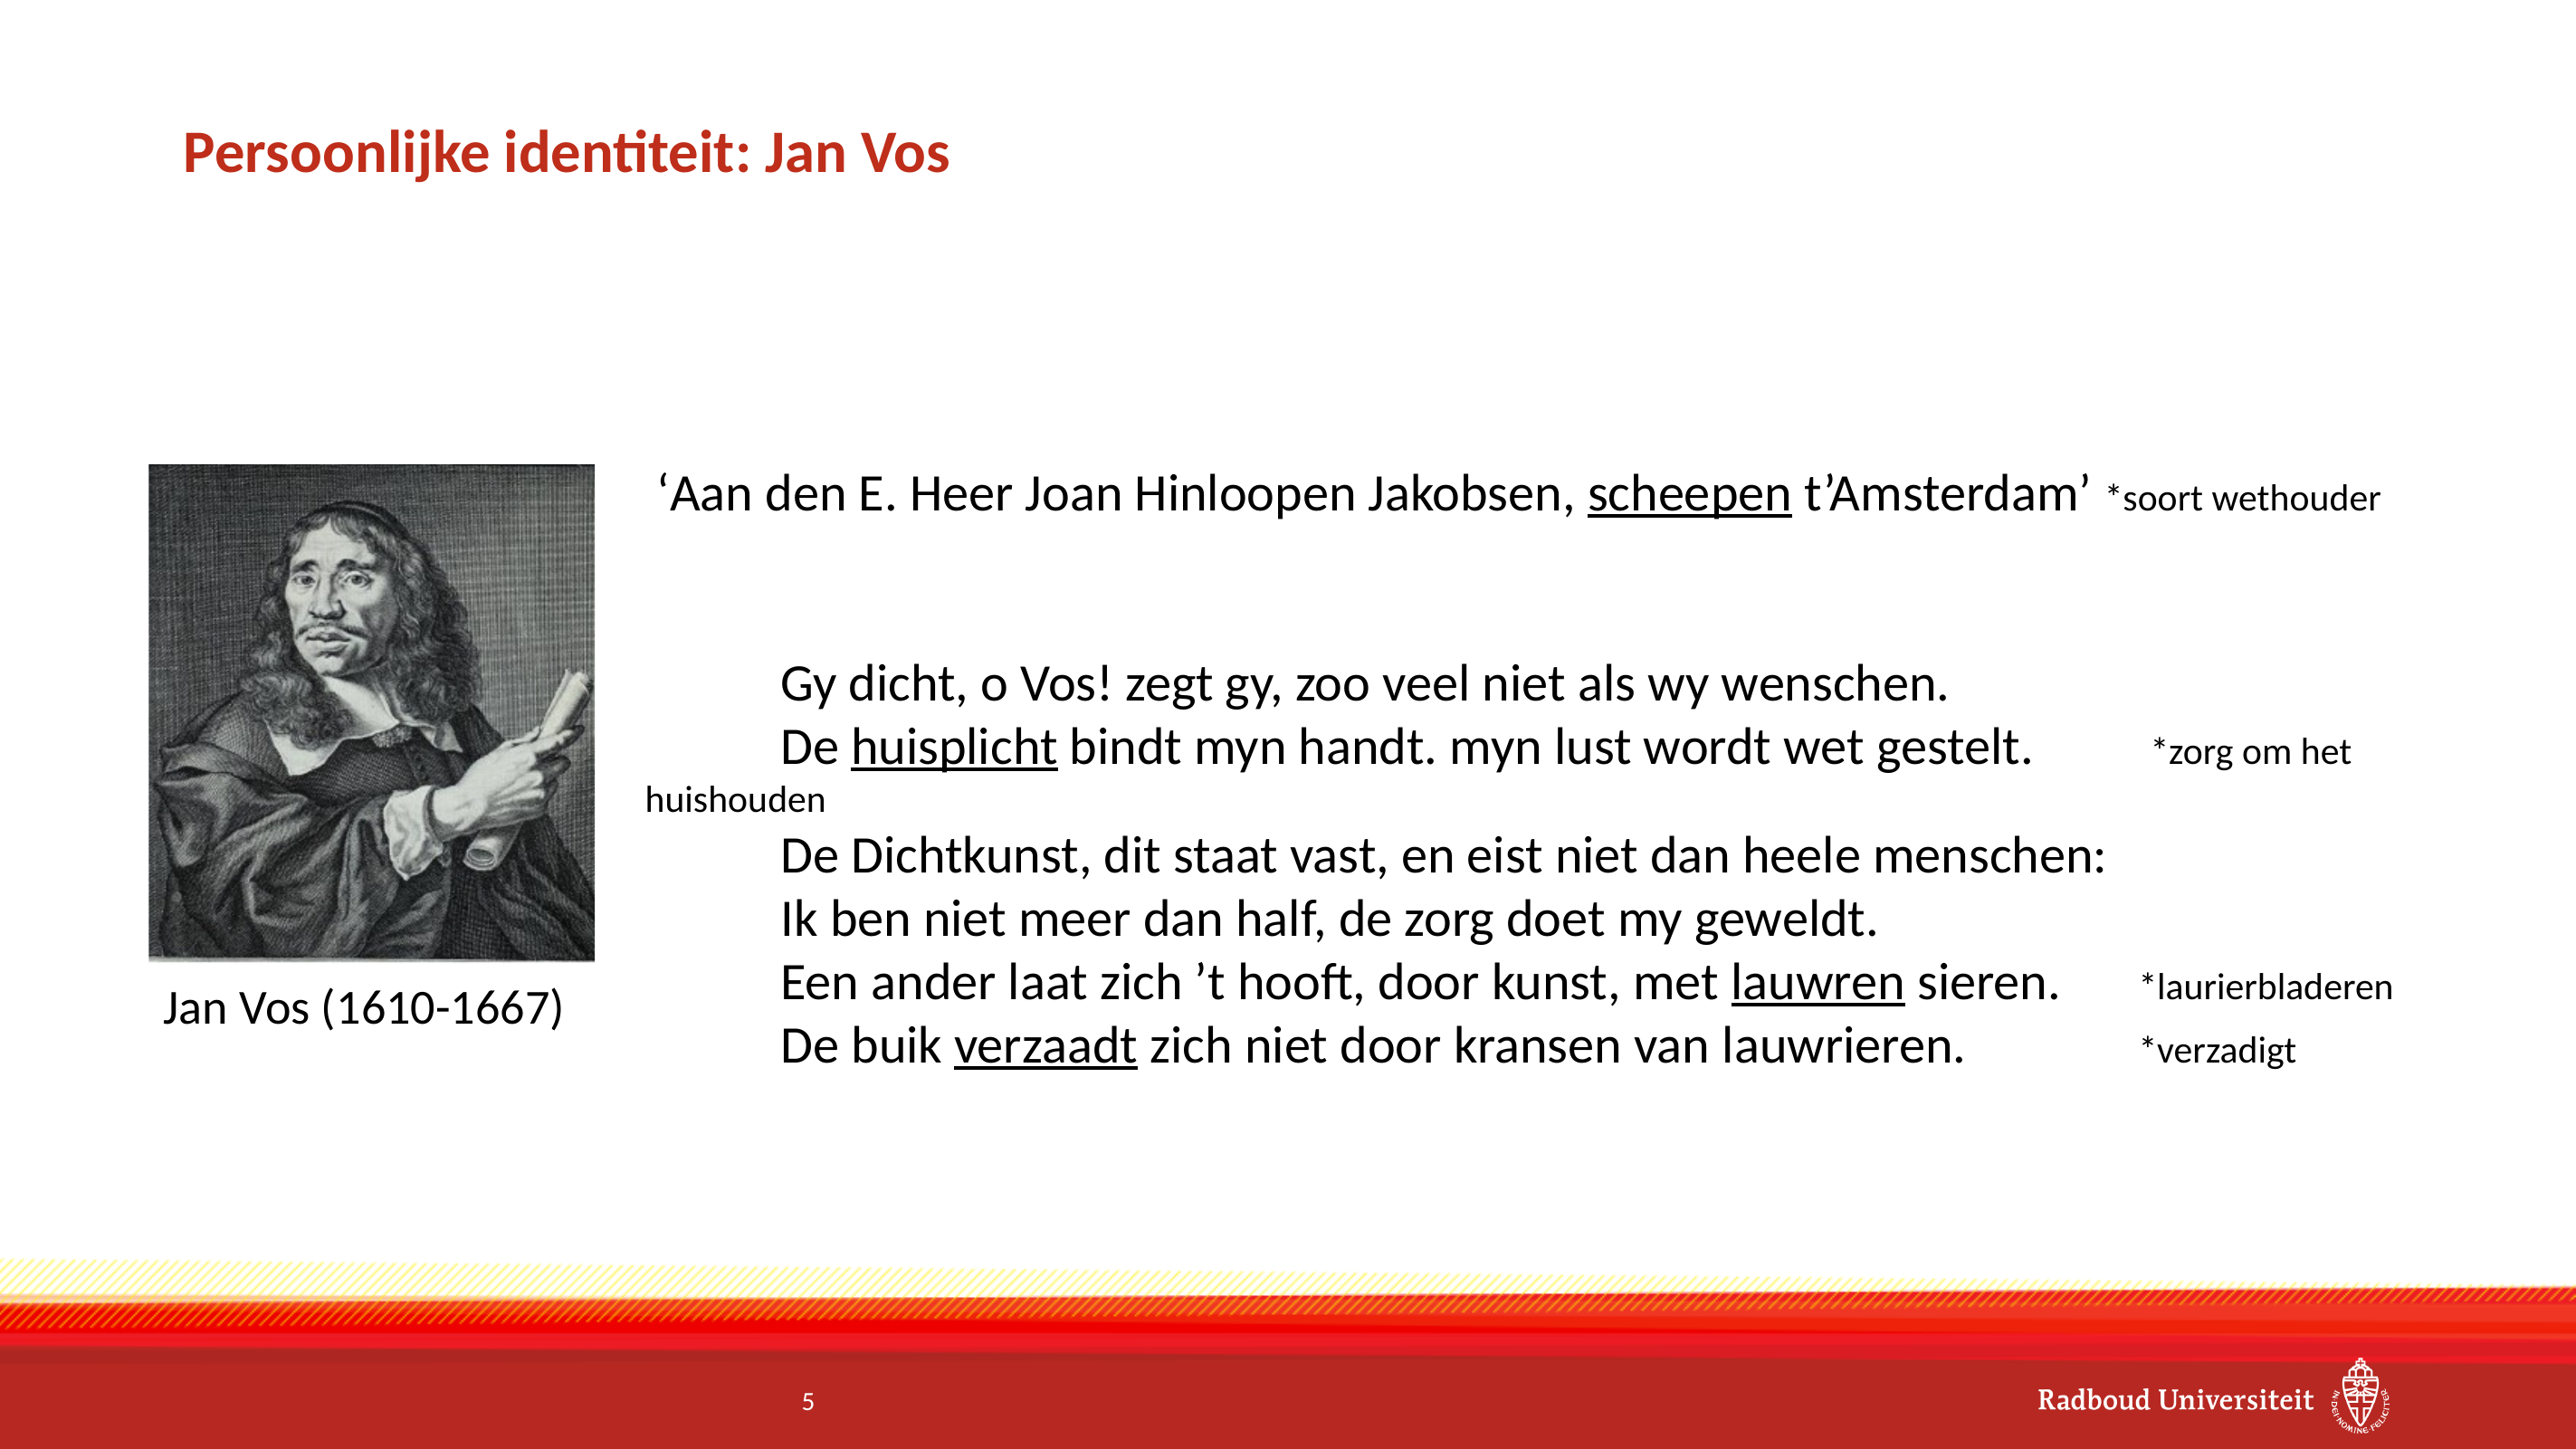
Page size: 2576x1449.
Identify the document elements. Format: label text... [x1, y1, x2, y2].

slide_number 5 [801, 1361, 926, 1439]
text_box Jan Vos (1610-1667) [150, 971, 579, 1041]
title Persoonlijke identiteit: Jan Vos [178, 107, 2390, 268]
picture [0, 0, 2576, 1449]
text_box ‘Aan den E. Heer Joan Hinloopen Jakobsen, scheepen t’Amsterdam’ *soort wethouder Gy dicht, o Vos! zegt gy, zoo veel niet als wy wenschen. De huisplicht bindt myn handt. myn lust wordt wet gestelt. *zorg om het huishouden De Dichtkunst, dit staat vast, en eist niet dan heele menschen: Ik ben niet meer dan half, de zorg doet my geweldt. Een ander laat zich ’t hooft, door kunst, met lauwren sieren. *laurierbladeren De buik verzaadt zich niet door kransen van lauwrieren. *verzadigt [631, 451, 2543, 1081]
